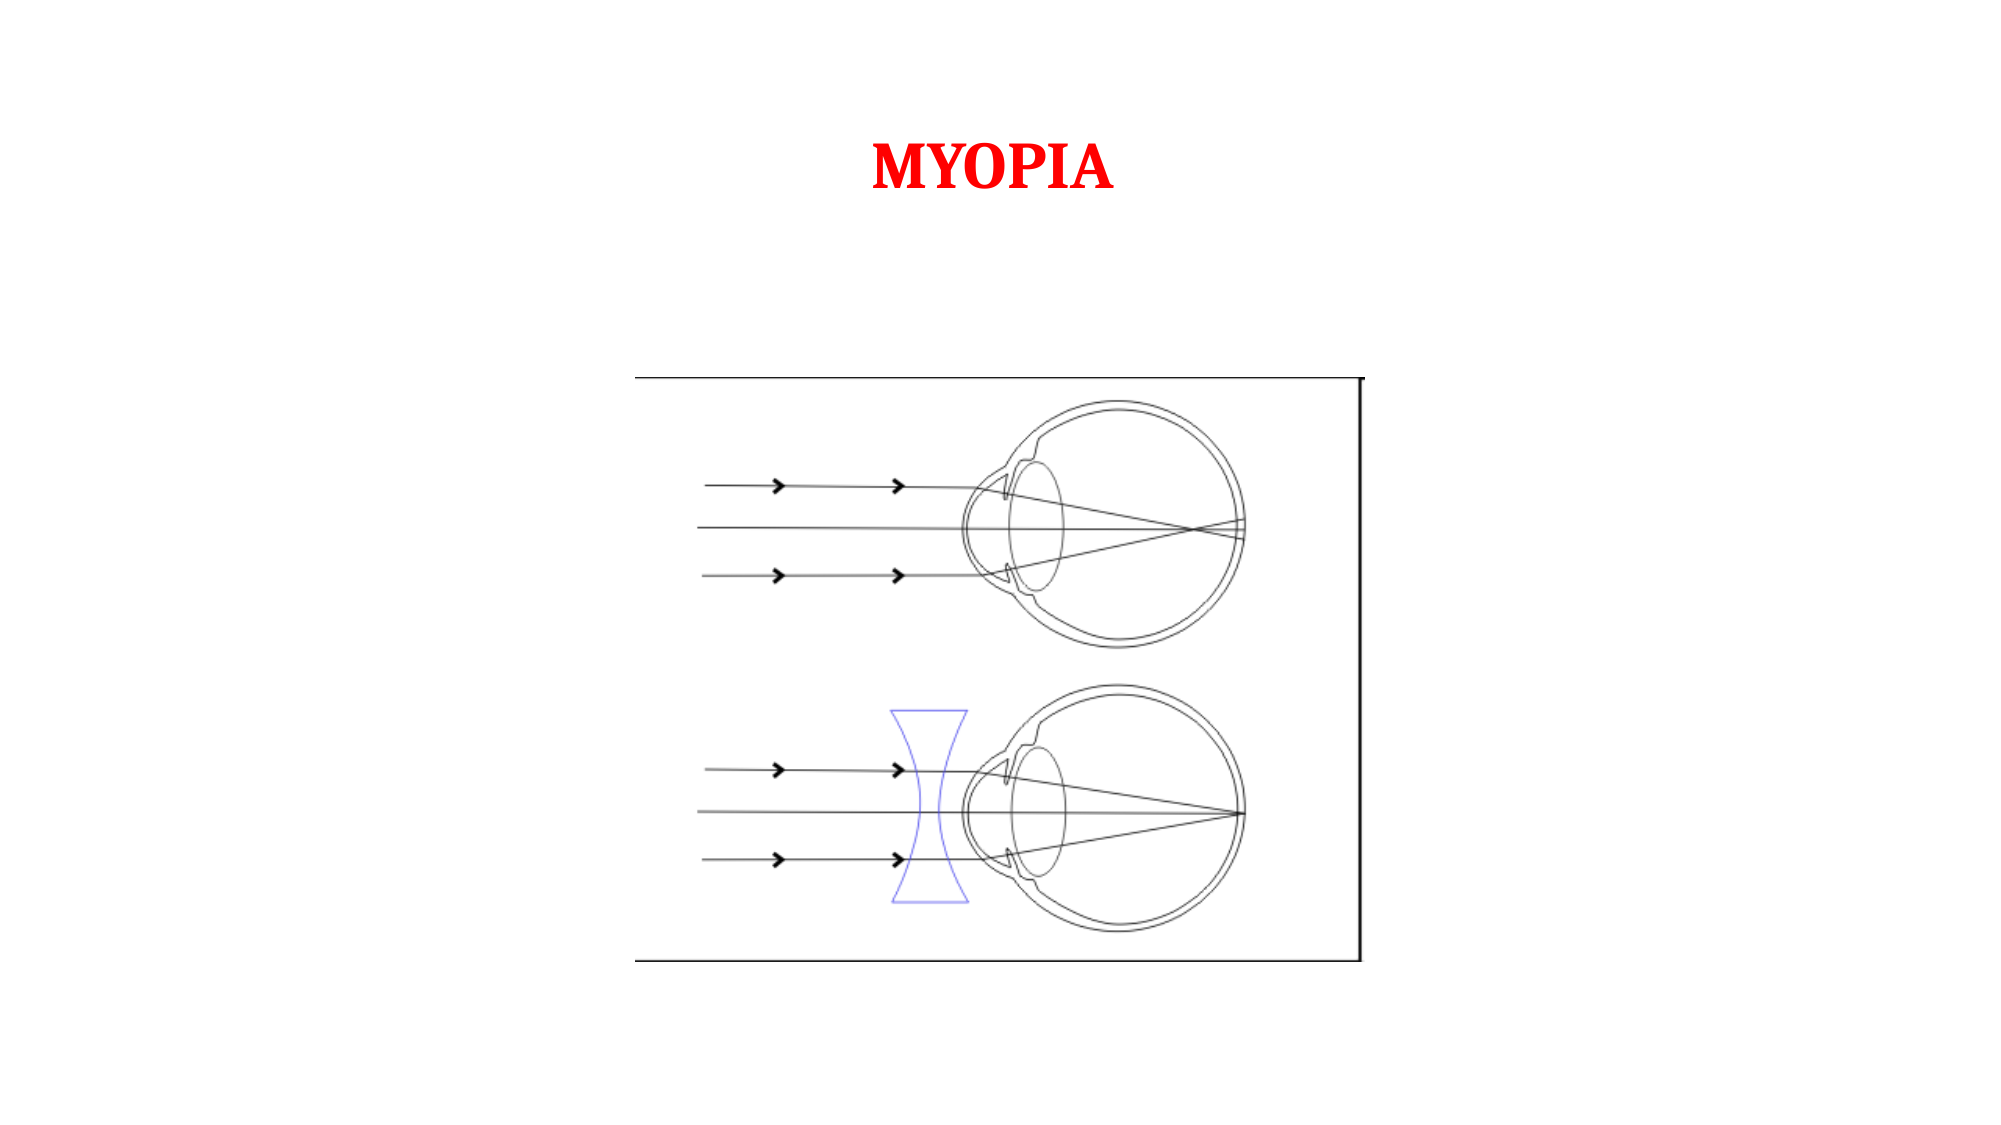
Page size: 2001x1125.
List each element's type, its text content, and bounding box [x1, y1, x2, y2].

title MYOPIA [99, 67, 1900, 256]
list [634, 377, 1365, 963]
